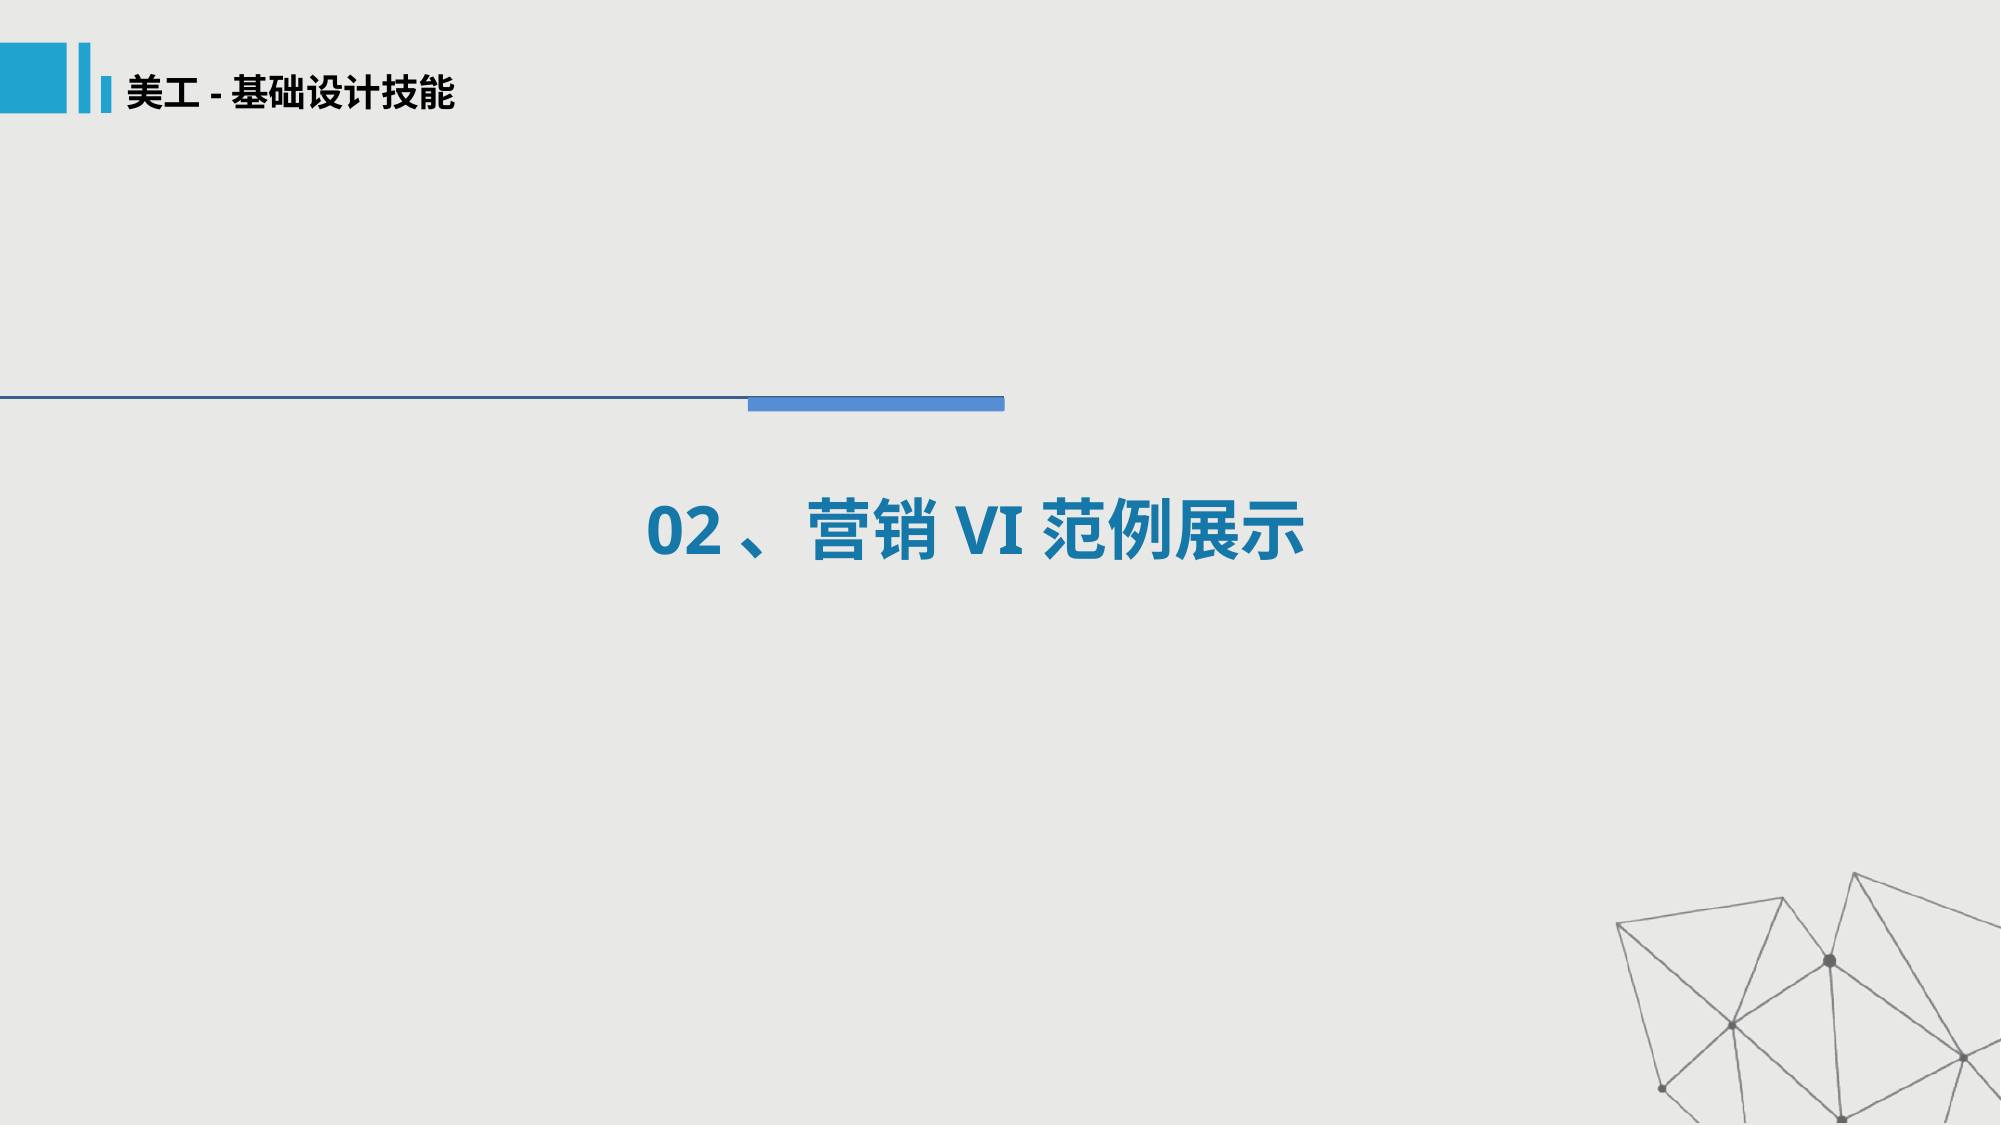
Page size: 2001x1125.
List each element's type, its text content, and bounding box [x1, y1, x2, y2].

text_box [0, 42, 112, 114]
text_box 02、营销VI范例展示 [450, 464, 1504, 575]
text_box [747, 403, 1005, 412]
picture [1616, 794, 2001, 1125]
text_box 美工-基础设计技能 [111, 61, 519, 122]
